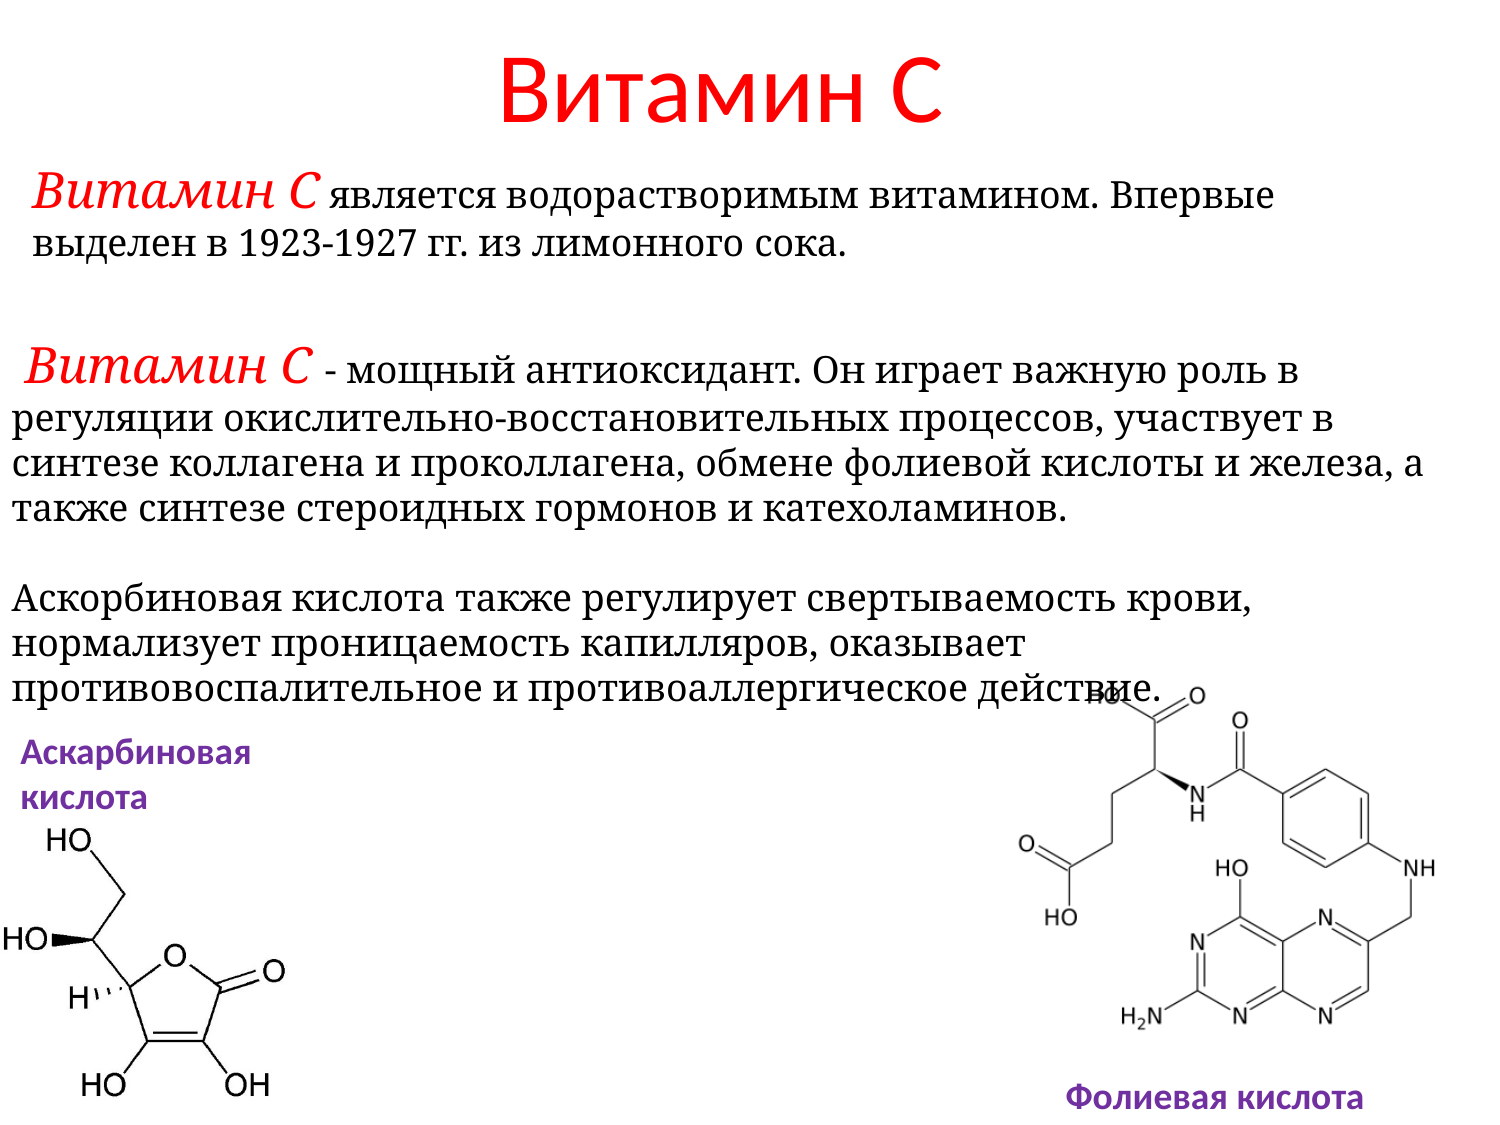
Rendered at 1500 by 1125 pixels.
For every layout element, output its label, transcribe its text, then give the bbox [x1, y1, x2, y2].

text_box Витамин С - мощный антиоксидант. Он играет важную роль в регуляции окислительно-восстановительных процессов, участвует в синтезе коллагена и проколлагена, обмене фолиевой кислоты и железа, а также синтезе стероидных гормонов и катехоламинов. Аскорбиновая кислота также регулирует свертываемость крови, нормализует проницаемость капилляров, оказывает противовоспалительное и противоаллергическое действие. [0, 326, 1480, 716]
text_box Витамин С является водорастворимым витамином. Впервые выделен в 1923-1927 гг. из лимонного сока. [17, 151, 1459, 271]
picture [0, 822, 290, 1103]
text_box Аскарбиновая кислота [5, 720, 360, 825]
text_box Витамин С [0, 14, 1442, 150]
text_box Фолиевая кислота [1050, 1064, 1406, 1125]
picture [1015, 680, 1441, 1039]
